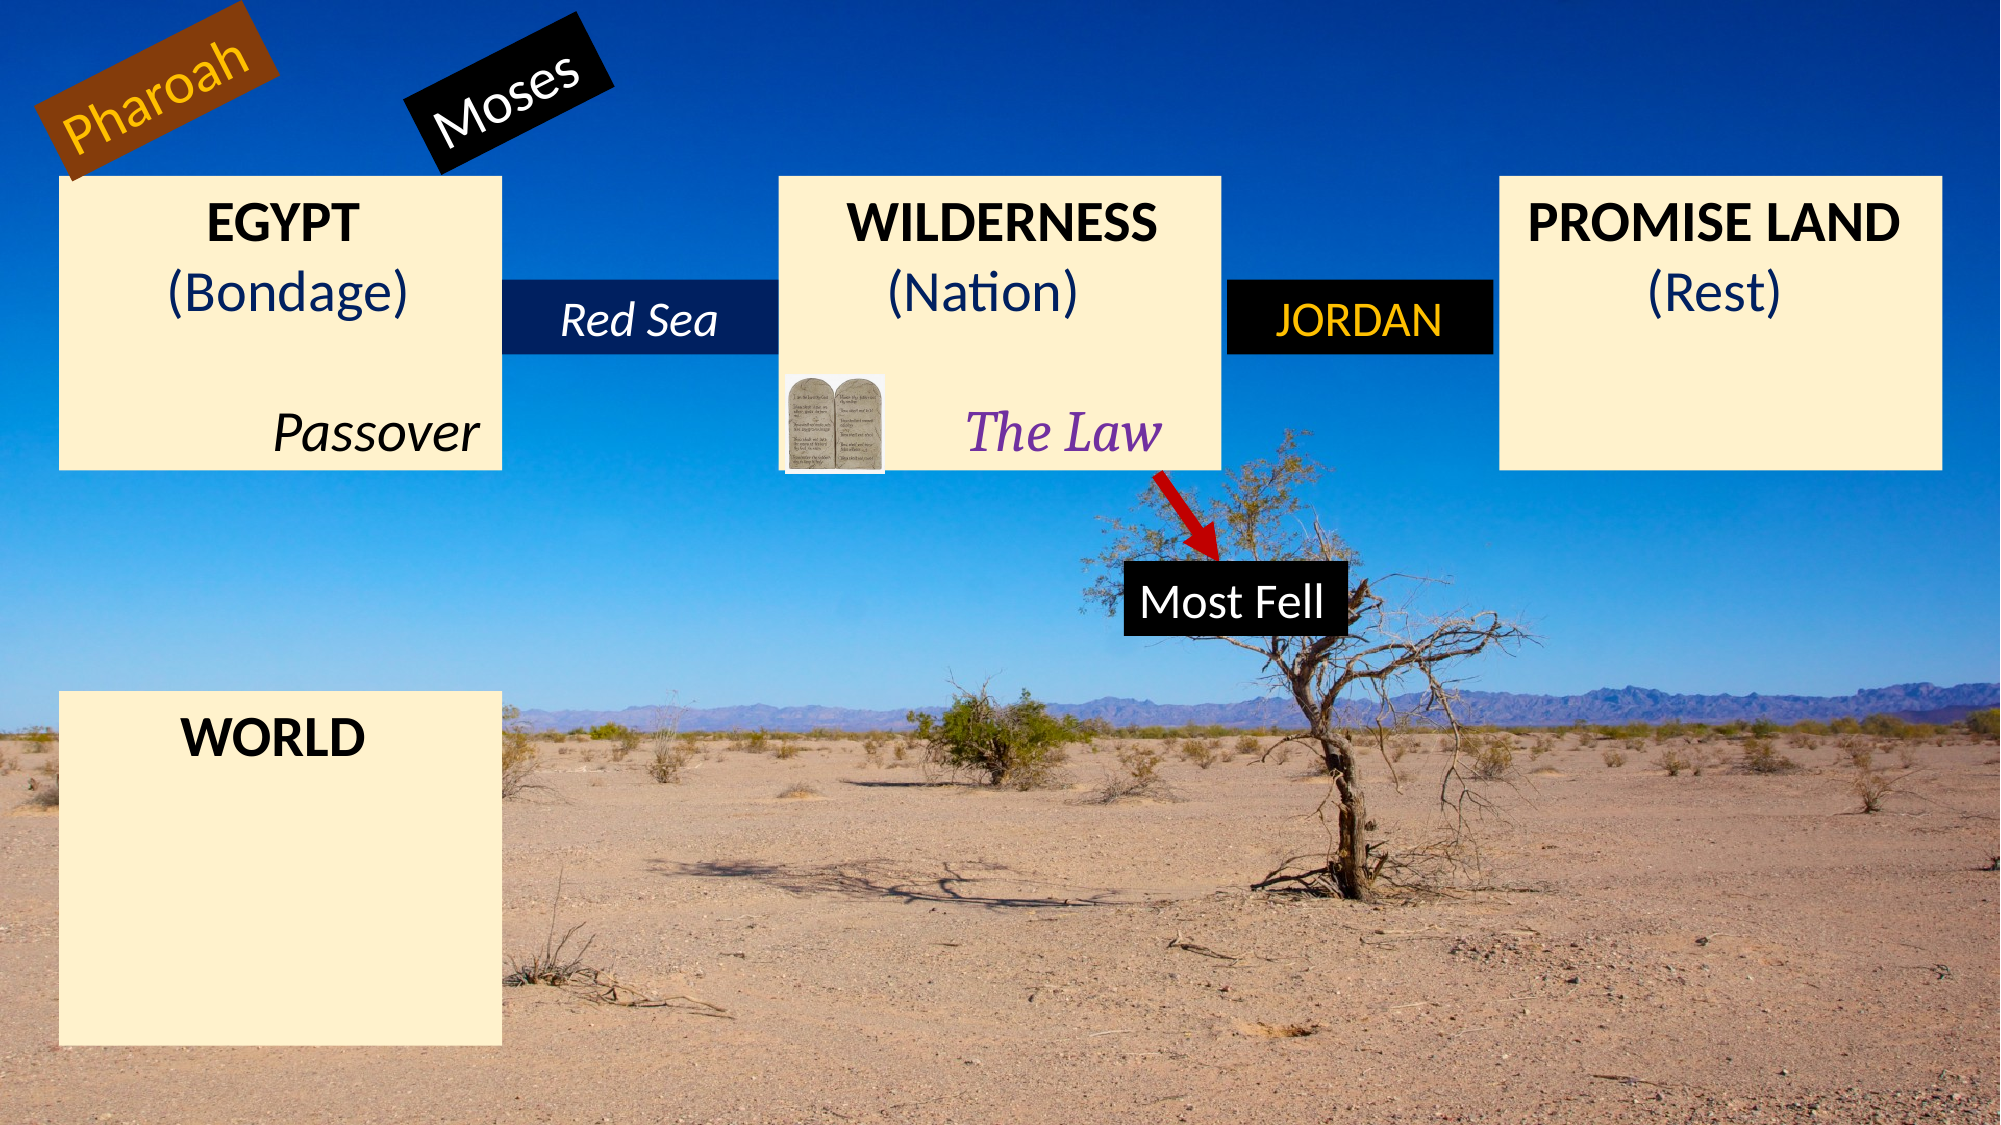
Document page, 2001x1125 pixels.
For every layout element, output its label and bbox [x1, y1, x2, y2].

picture [0, 0, 2000, 1125]
text_box [1157, 473, 1220, 563]
